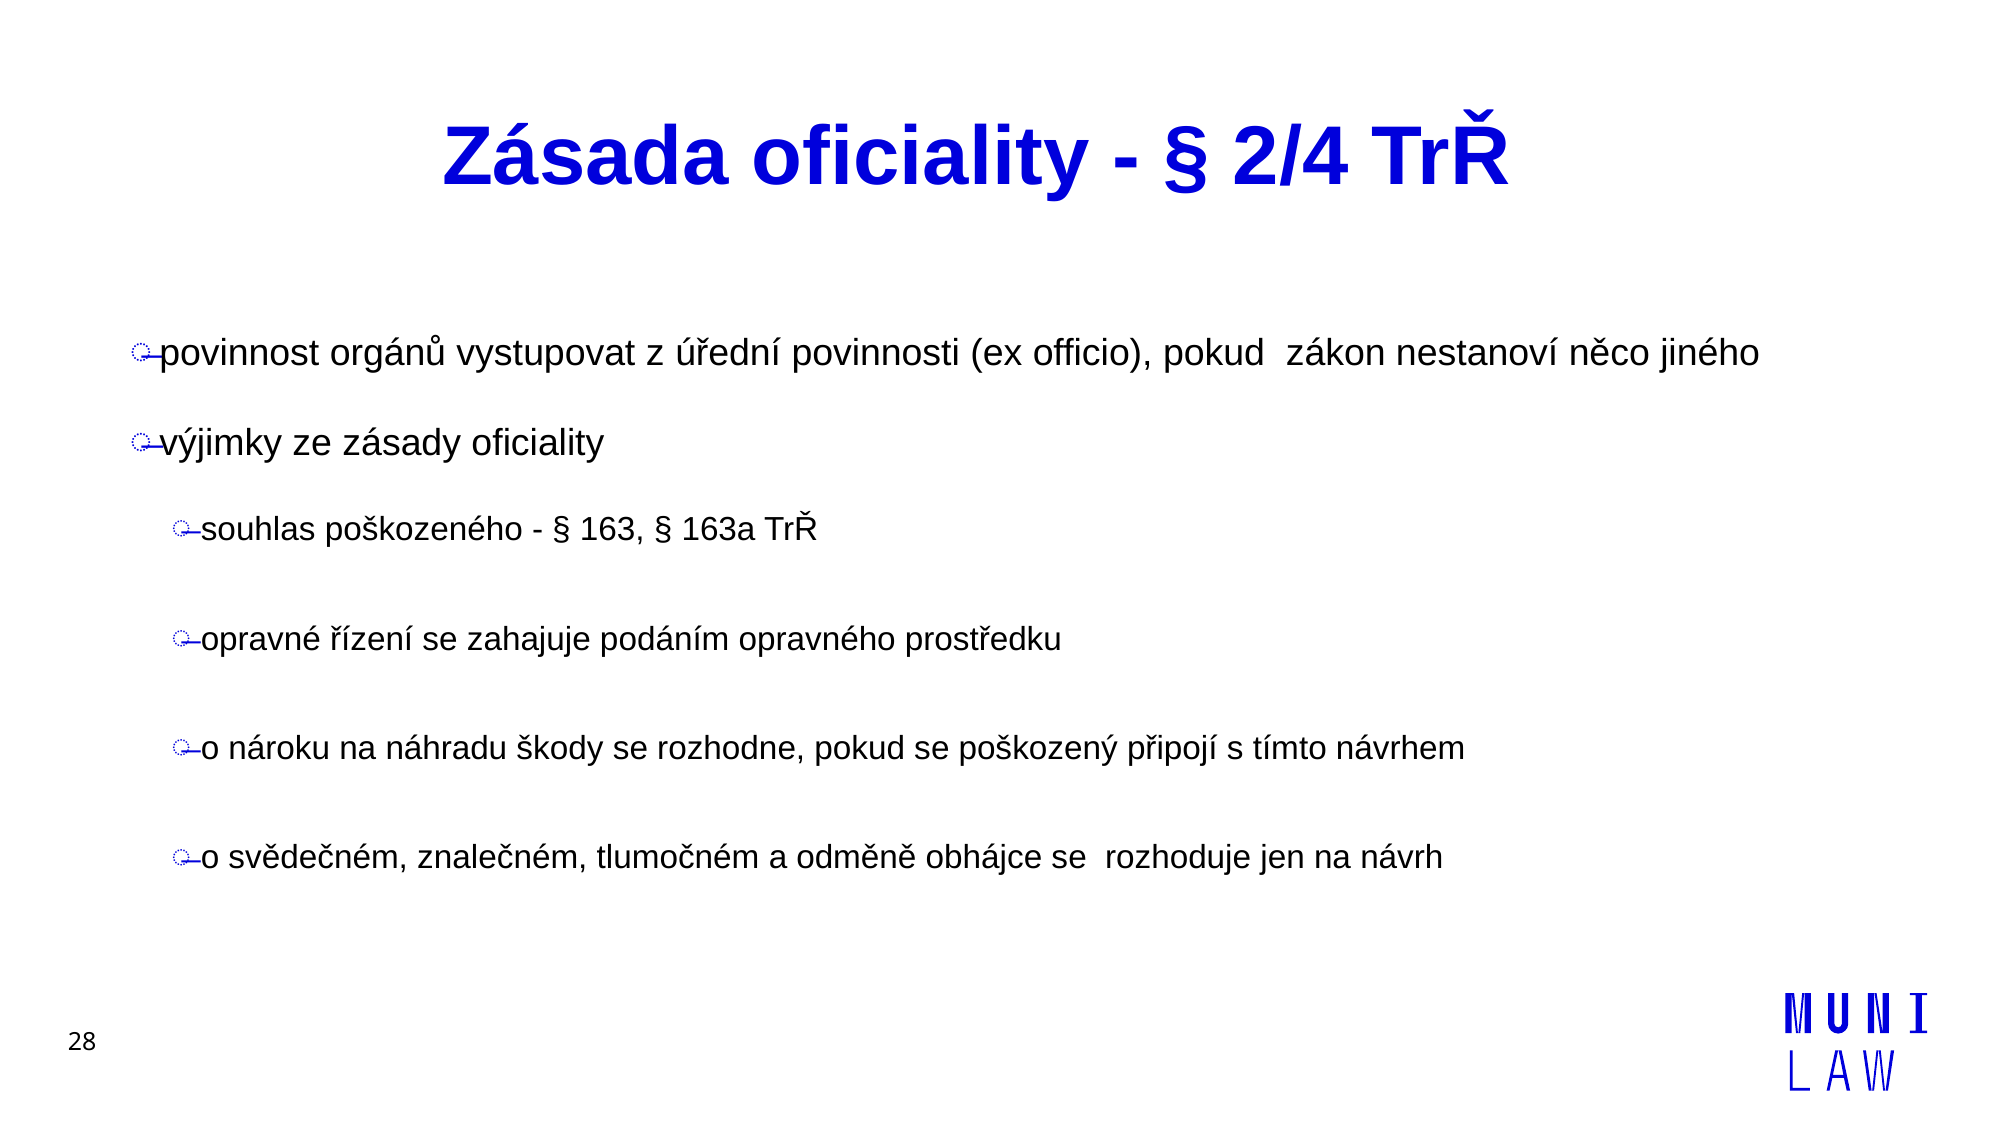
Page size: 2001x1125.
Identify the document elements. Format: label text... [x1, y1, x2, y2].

slide_number 28 [67, 1021, 110, 1063]
list povinnost orgánů vystupovat z úřední povinnosti (ex officio), pokud zákon nestanoví něco jiného výjimky ze zásady oficiality souhlas poškozeného - § 163, § 163a TrŘ opravné řízení se zahajuje podáním opravného prostředku o nároku na náhradu škody se rozhodne, pokud se poškozený připojí s tímto návrhem o svědečném, znalečném, tlumočném a odměně obhájce se rozhoduje jen na návrh [118, 277, 1883, 957]
title Zásada oficiality - § 2/4 TrŘ [118, 118, 1883, 193]
